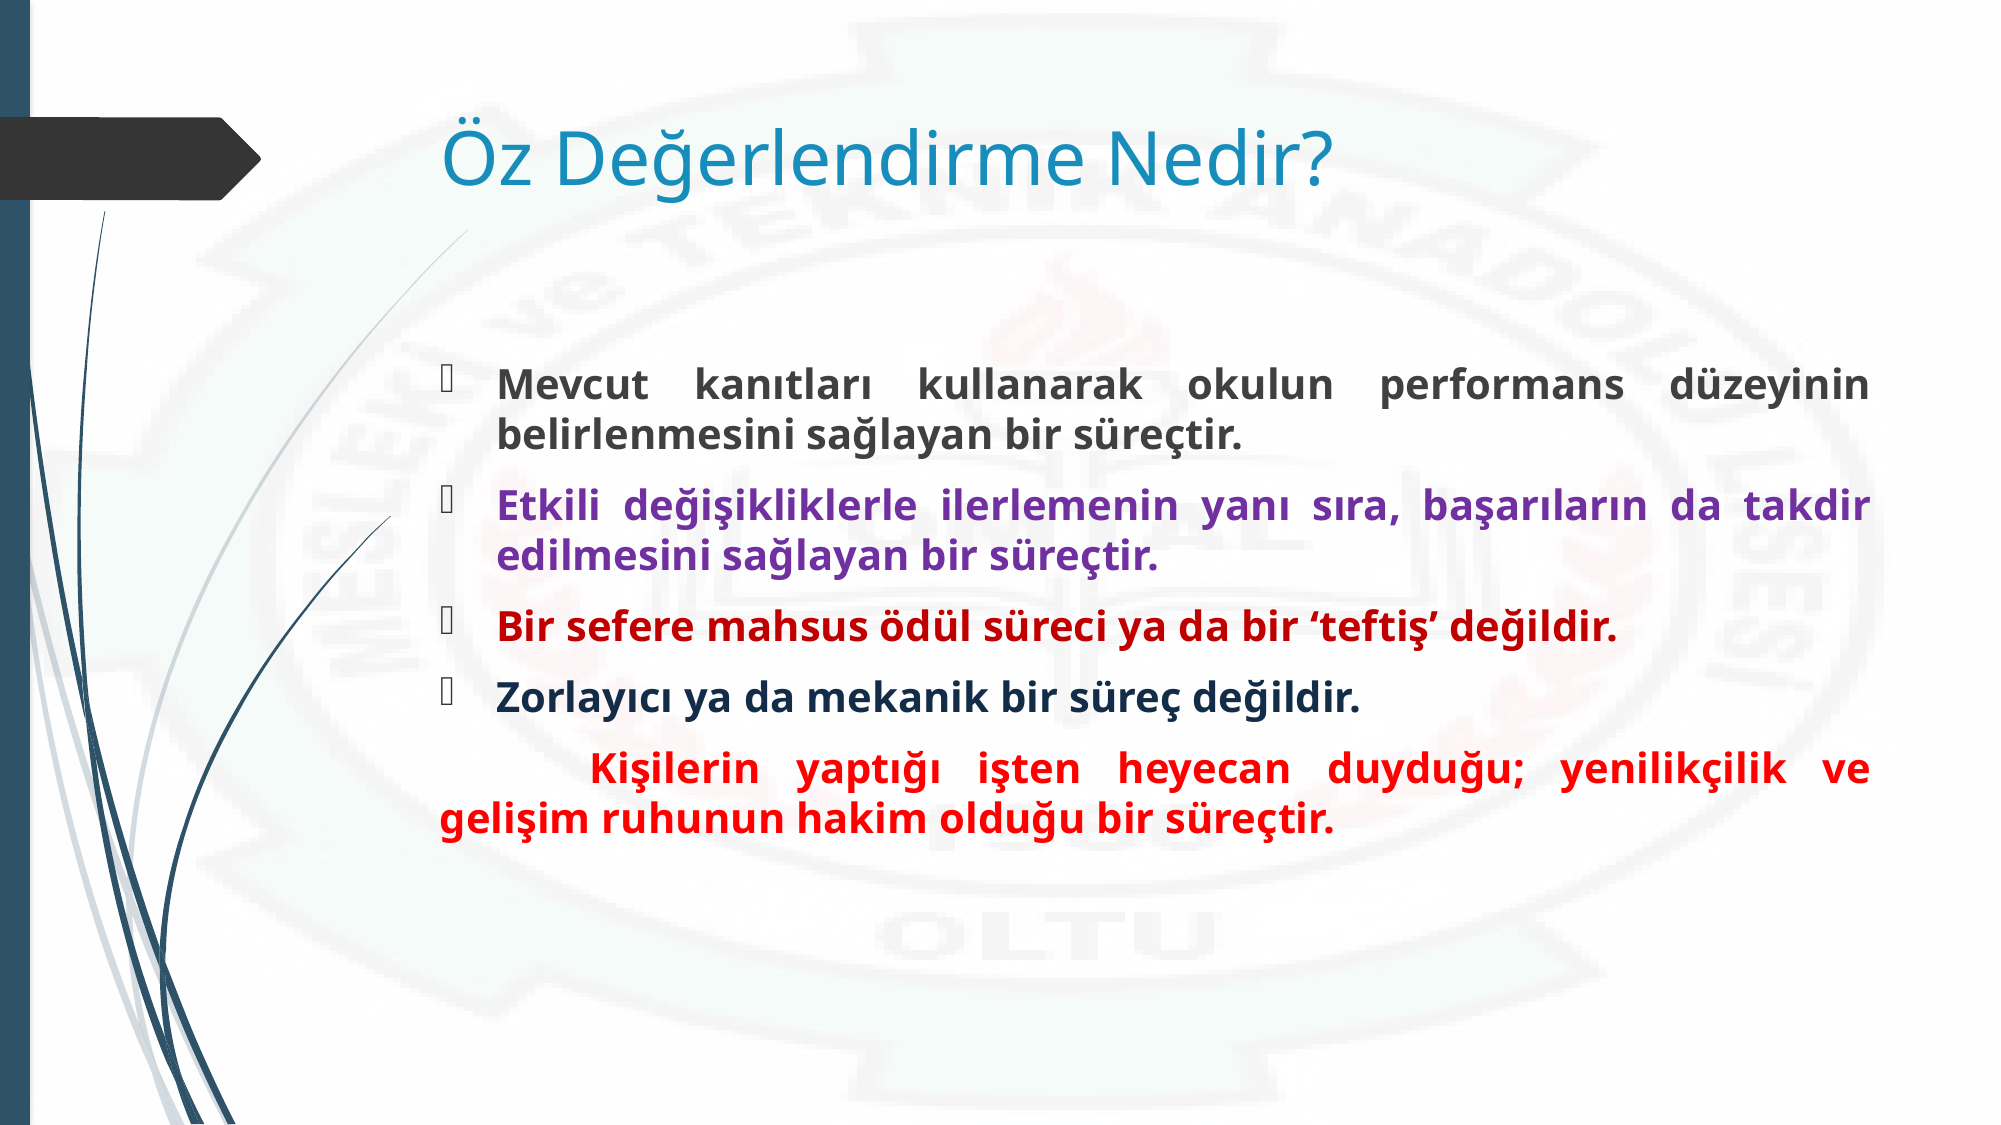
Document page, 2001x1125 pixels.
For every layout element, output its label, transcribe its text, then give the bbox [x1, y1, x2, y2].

title Öz Değerlendirme Nedir? [425, 102, 1888, 313]
list Mevcut kanıtları kullanarak okulun performans düzeyinin belirlenmesini sağlayan bir süreçtir. Etkili değişikliklerle ilerlemenin yanı sıra, başarıların da takdir edilmesini sağlayan bir süreçtir. Bir sefere mahsus ödül süreci ya da bir ‘teftiş’ değildir. Zorlayıcı ya da mekanik bir süreç değildir. Kişilerin yaptığı işten heyecan duyduğu; yenilikçilik ve gelişim ruhunun hakim olduğu bir süreçtir. [424, 350, 1888, 970]
